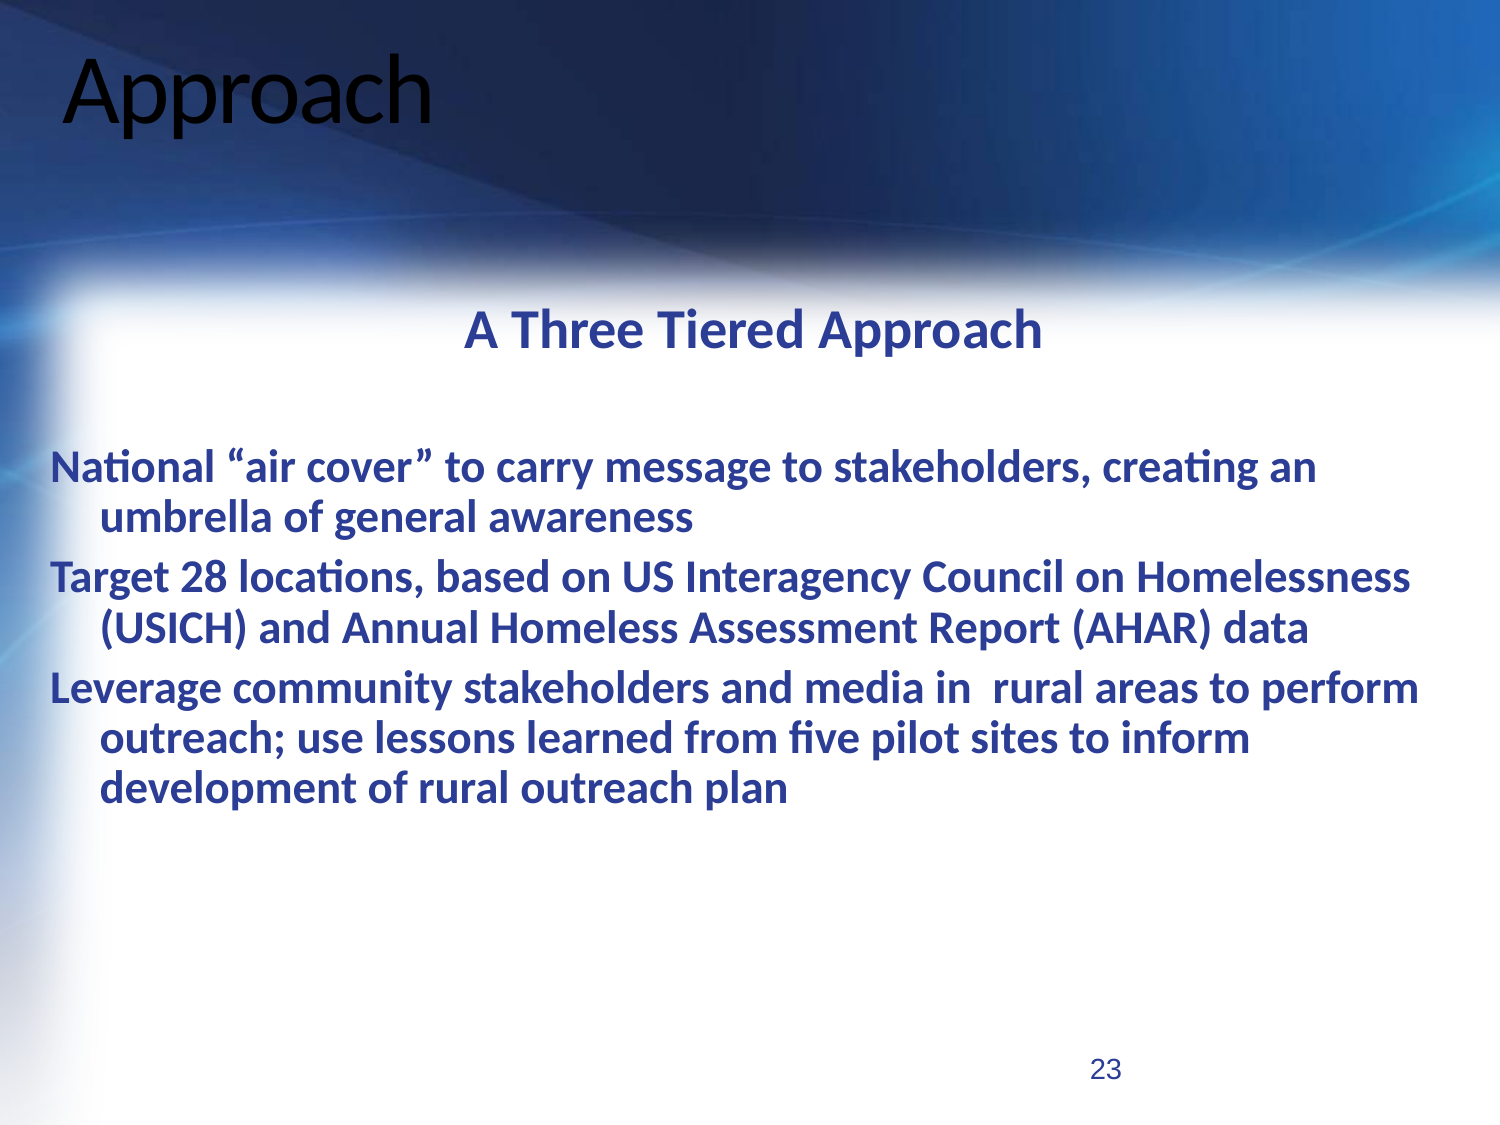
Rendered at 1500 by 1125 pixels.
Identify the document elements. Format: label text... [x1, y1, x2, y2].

picture [0, 0, 1500, 1125]
slide_number 22 [1074, 1042, 1425, 1103]
title Approach [62, 37, 1438, 147]
list A Three Tiered Approach National “air cover” to carry message to stakeholders, creating an umbrella of general awareness Target 28 locations, based on US Interagency Council on Homelessness (USICH) and Annual Homeless Assessment Report (AHAR) data Leverage community stakeholders and media in rural areas to perform outreach; use lessons learned from five pilot sites to inform development of rural outreach plan [49, 299, 1426, 863]
